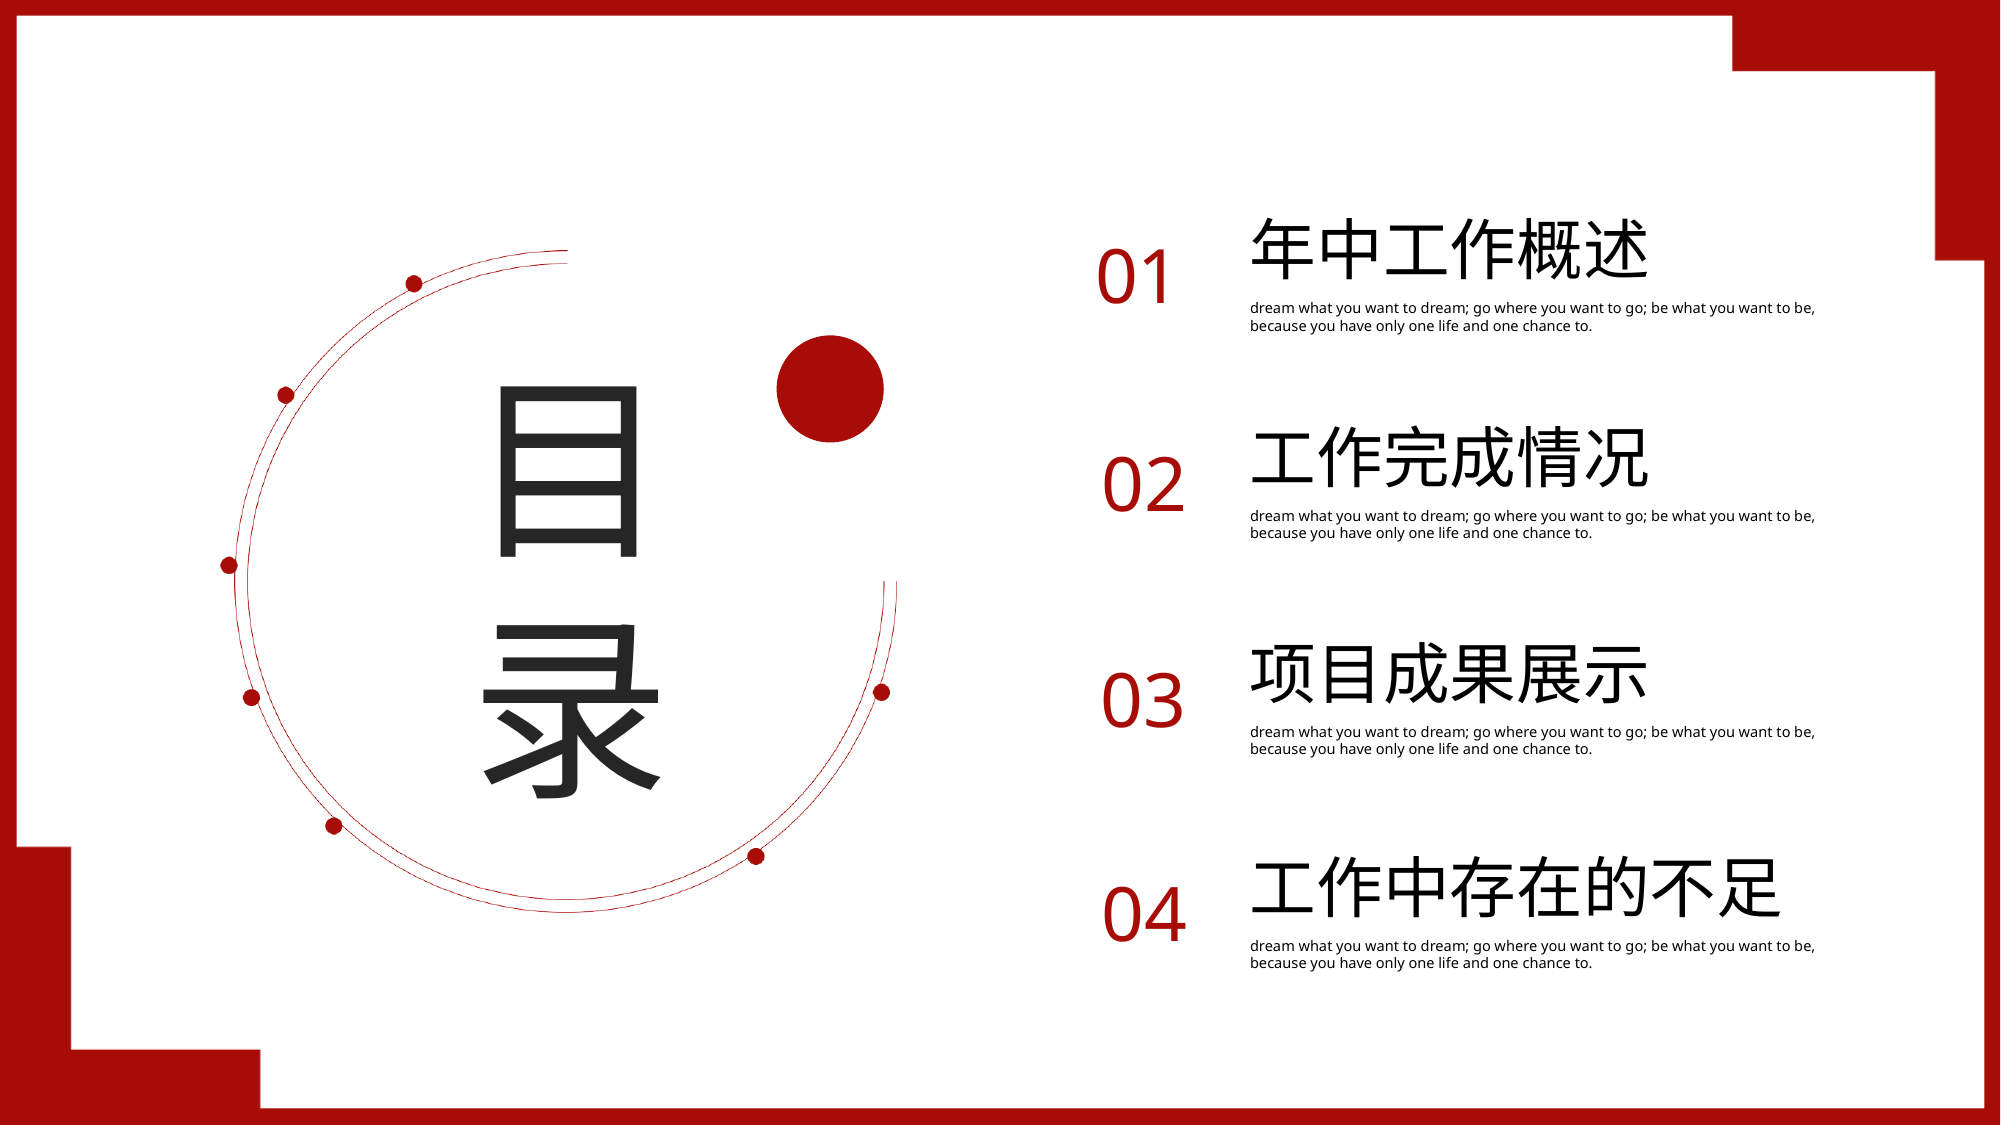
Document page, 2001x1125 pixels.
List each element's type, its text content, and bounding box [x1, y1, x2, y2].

text_box 03 [1085, 644, 1202, 750]
text_box 项目成果展示 [1234, 624, 1805, 720]
text_box 02 [1086, 429, 1203, 534]
text_box 工作中存在的不足 [1234, 838, 1805, 934]
text_box 年中工作概述 [1234, 200, 1805, 296]
text_box 04 [1086, 859, 1203, 964]
text_box dream what you want to dream; go where you want to go; be what you want to be, because you have only one life and one chance to. [1235, 929, 1838, 980]
text_box dream what you want to dream; go where you want to go; be what you want to be, because you have only one life and one chance to. [1235, 291, 1838, 342]
text_box 工作完成情况 [1234, 408, 1805, 504]
picture [0, 0, 2001, 1125]
text_box dream what you want to dream; go where you want to go; be what you want to be, because you have only one life and one chance to. [1235, 499, 1838, 550]
text_box dream what you want to dream; go where you want to go; be what you want to be, because you have only one life and one chance to. [1235, 715, 1838, 765]
text_box 01 [1080, 221, 1196, 326]
